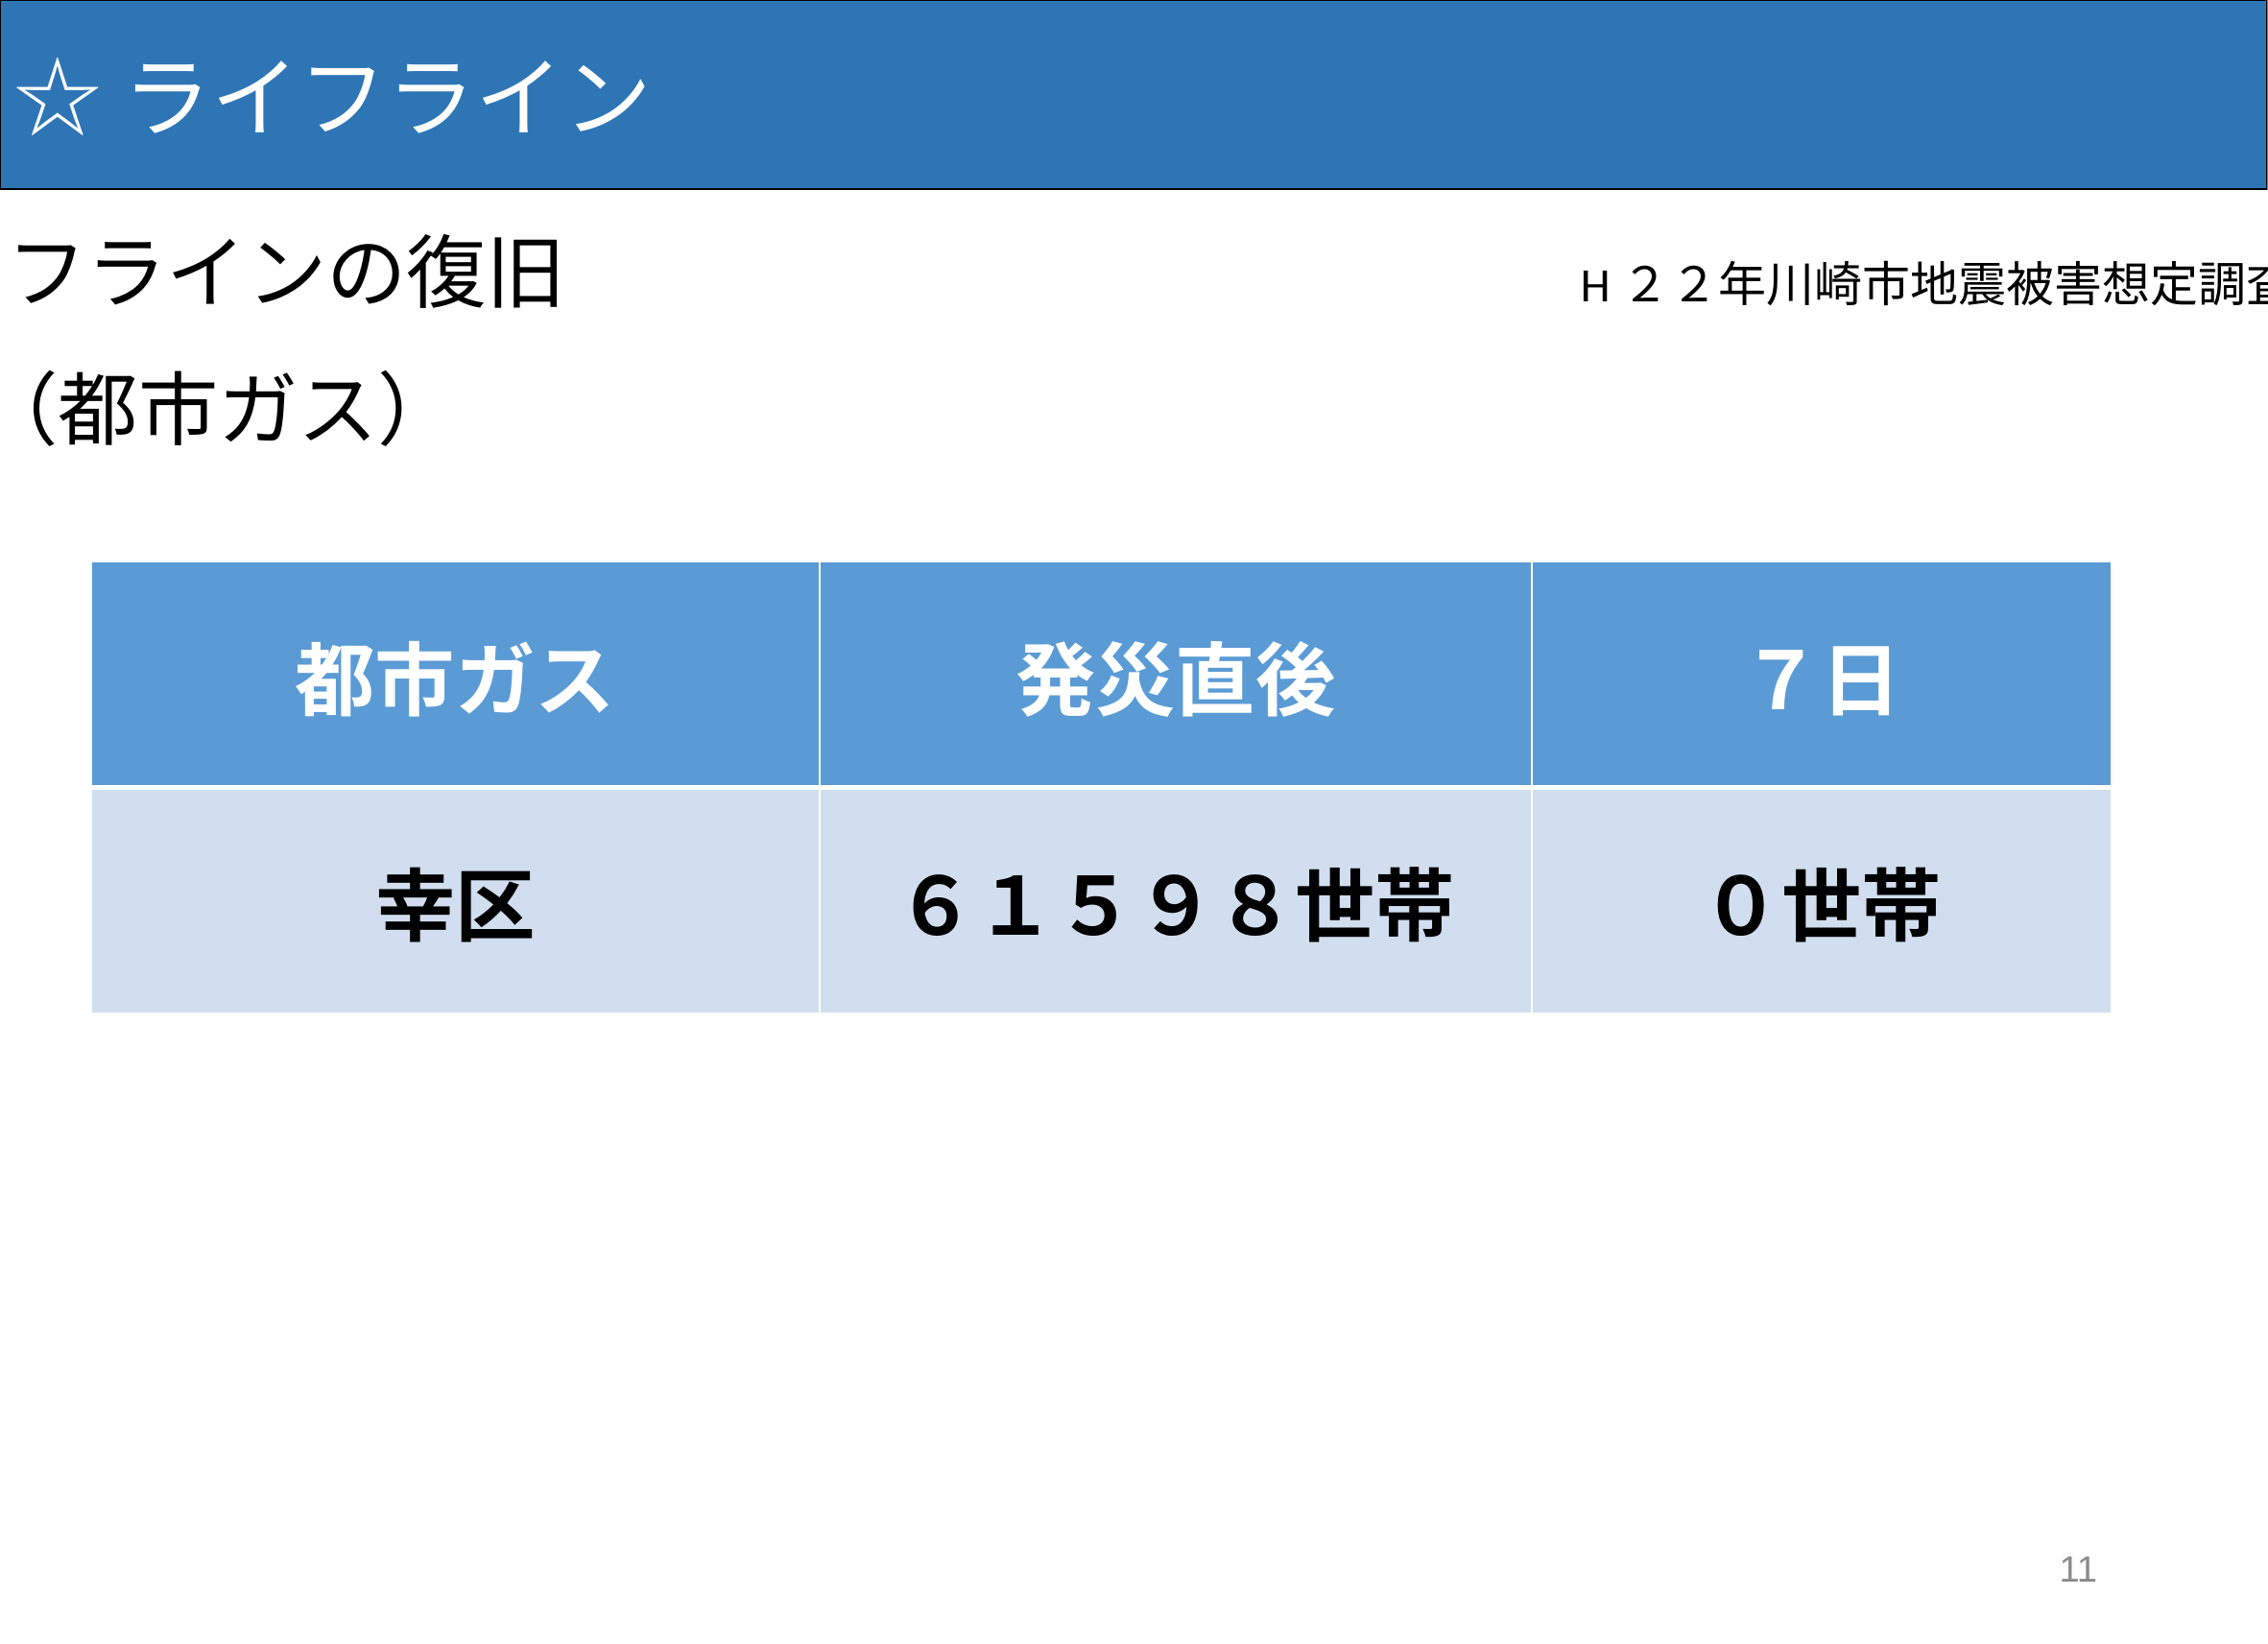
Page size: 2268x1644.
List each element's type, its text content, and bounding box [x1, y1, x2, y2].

slide_number 11 [1601, 1523, 2113, 1611]
table_cell ６１５９８世帯 [821, 790, 1531, 1013]
text_box ☆ライフライン [0, 0, 2268, 190]
table_cell ０世帯 [1533, 790, 2111, 1013]
text_box ガス（都市ガス） [0, 352, 1787, 463]
table_header ７日 [1533, 562, 2111, 785]
table_header 都市ガス [92, 562, 819, 785]
text_box ライフラインの復旧 H２２年川崎市地震被害想定調査 より [0, 214, 2268, 325]
table_header 発災直後 [821, 562, 1531, 785]
table_cell 幸区 [92, 790, 819, 1013]
